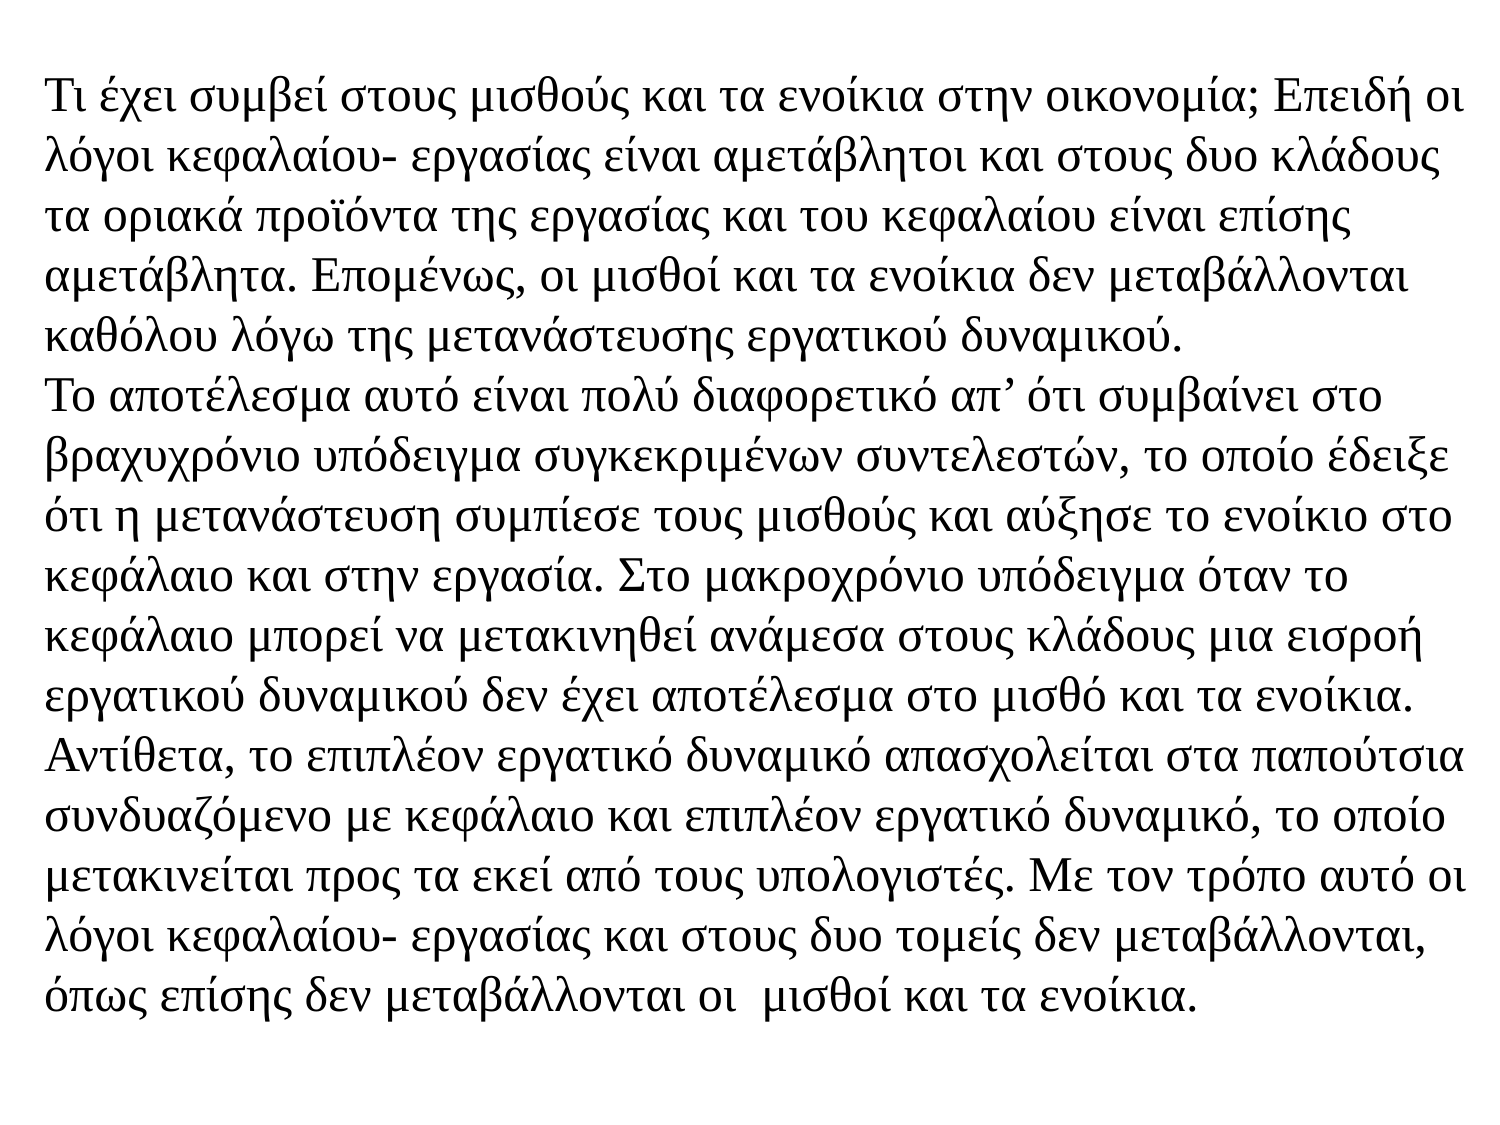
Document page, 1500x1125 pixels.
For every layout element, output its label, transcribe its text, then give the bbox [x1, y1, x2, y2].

text_box Τι έχει συμβεί στους μισθούς και τα ενοίκια στην οικονομία; Επειδή οι λόγοι κεφαλαίου- εργασίας είναι αμετάβλητοι και στους δυο κλάδους τα οριακά προϊόντα της εργασίας και του κεφαλαίου είναι επίσης αμετάβλητα. Επομένως, οι μισθοί και τα ενοίκια δεν μεταβάλλονται καθόλου λόγω της μετανάστευσης εργατικού δυναμικού. Το αποτέλεσμα αυτό είναι πολύ διαφορετικό απ’ ότι συμβαίνει στο βραχυχρόνιο υπόδειγμα συγκεκριμένων συντελεστών, το οποίο έδειξε ότι η μετανάστευση συμπίεσε τους μισθούς και αύξησε το ενοίκιο στο κεφάλαιο και στην εργασία. Στο μακροχρόνιο υπόδειγμα όταν το κεφάλαιο μπορεί να μετακινηθεί ανάμεσα στους κλάδους μια εισροή εργατικού δυναμικού δεν έχει αποτέλεσμα στο μισθό και τα ενοίκια. Αντίθετα, το επιπλέον εργατικό δυναμικό απασχολείται στα παπούτσια συνδυαζόμενο με κεφάλαιο και επιπλέον εργατικό δυναμικό, το οποίο μετακινείται προς τα εκεί από τους υπολογιστές. Με τον τρόπο αυτό οι λόγοι κεφαλαίου- εργασίας και στους δυο τομείς δεν μεταβάλλονται, όπως επίσης δεν μεταβάλλονται οι μισθοί και τα ενοίκια. [29, 54, 1500, 1030]
